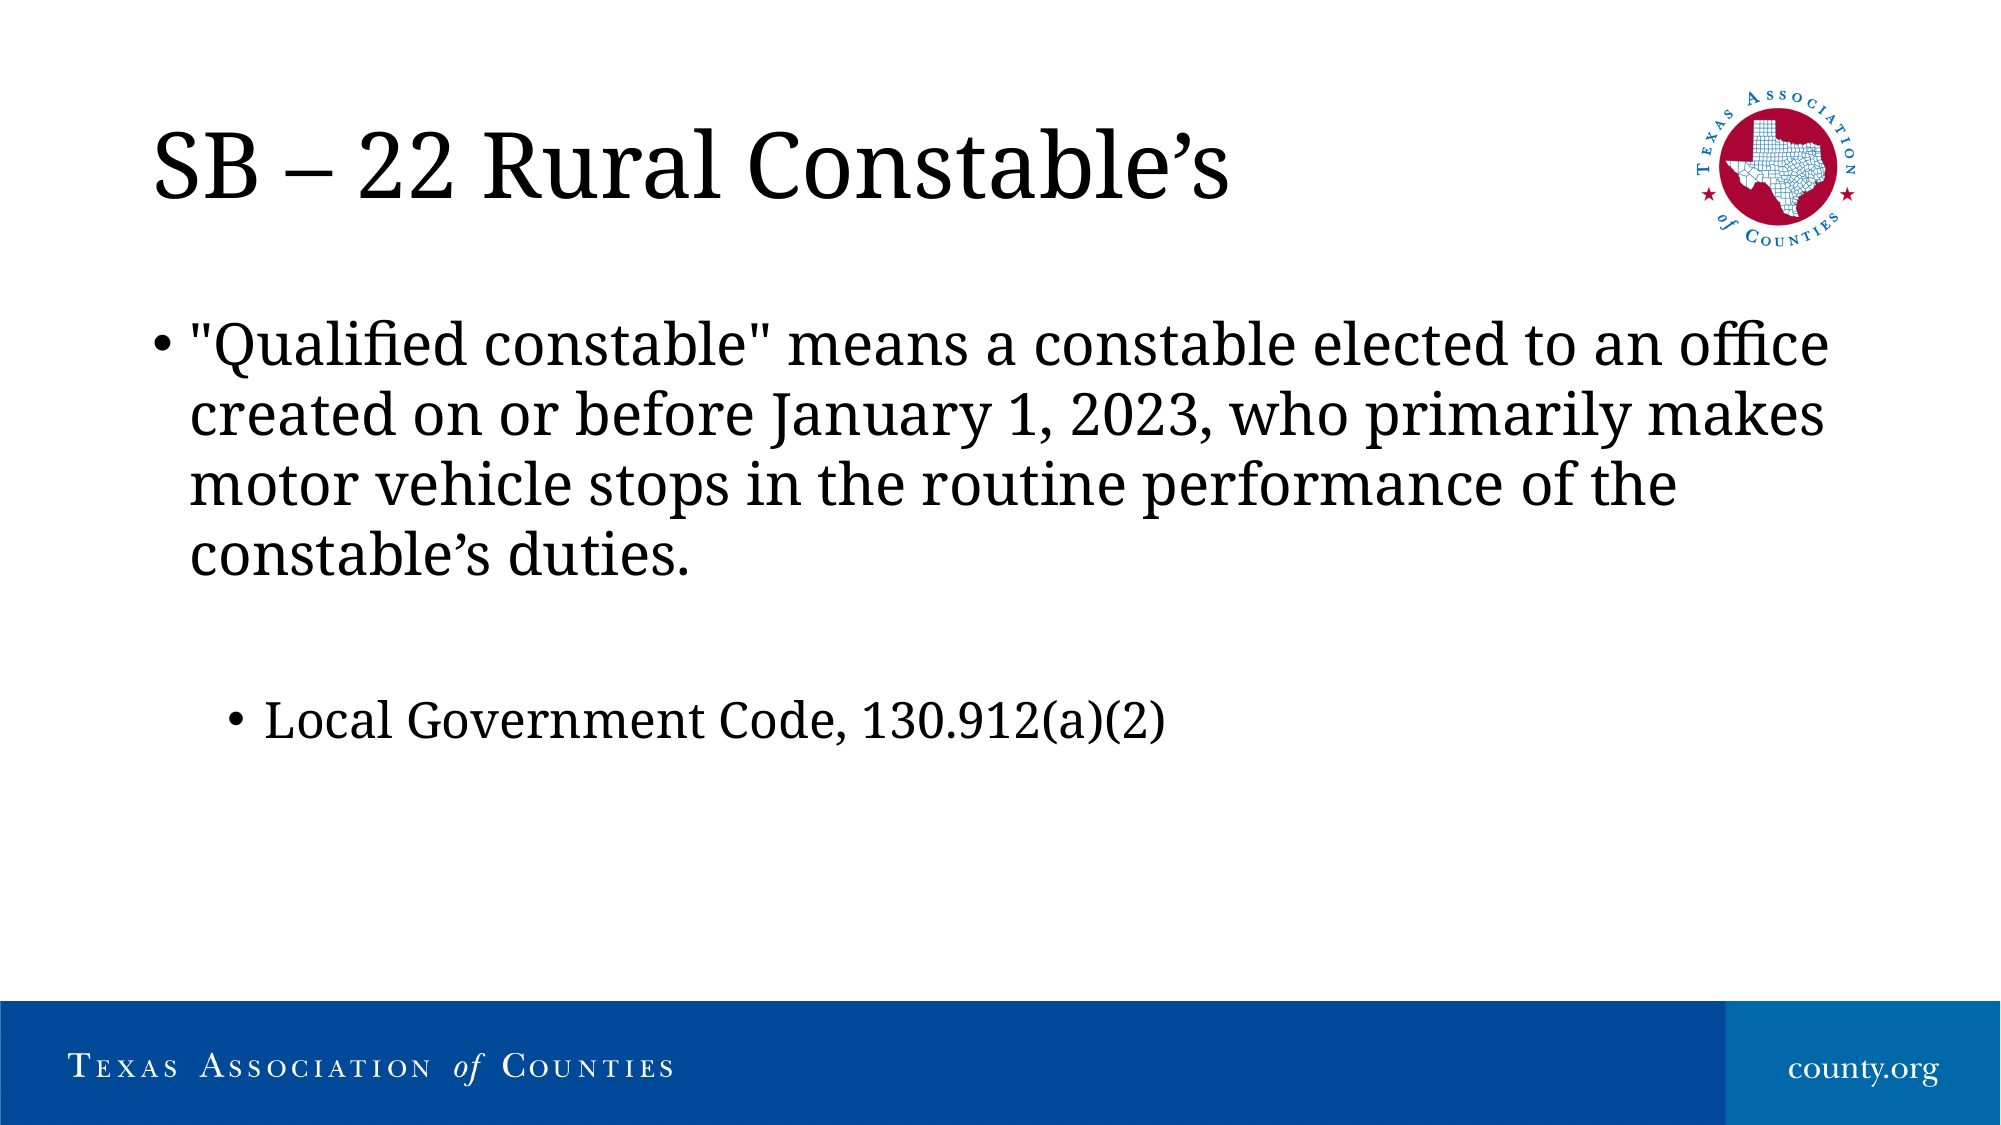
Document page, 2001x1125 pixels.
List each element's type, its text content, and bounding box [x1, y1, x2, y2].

picture [0, 1001, 2001, 1125]
title SB – 22 Rural Constable’s [137, 59, 1863, 278]
list "Qualified constable" means a constable elected to an office created on or before January 1, 2023, who primarily makes motor vehicle stops in the routine performance of the constable’s duties. Local Government Code, 130.912(a)(2) [137, 299, 1863, 1014]
